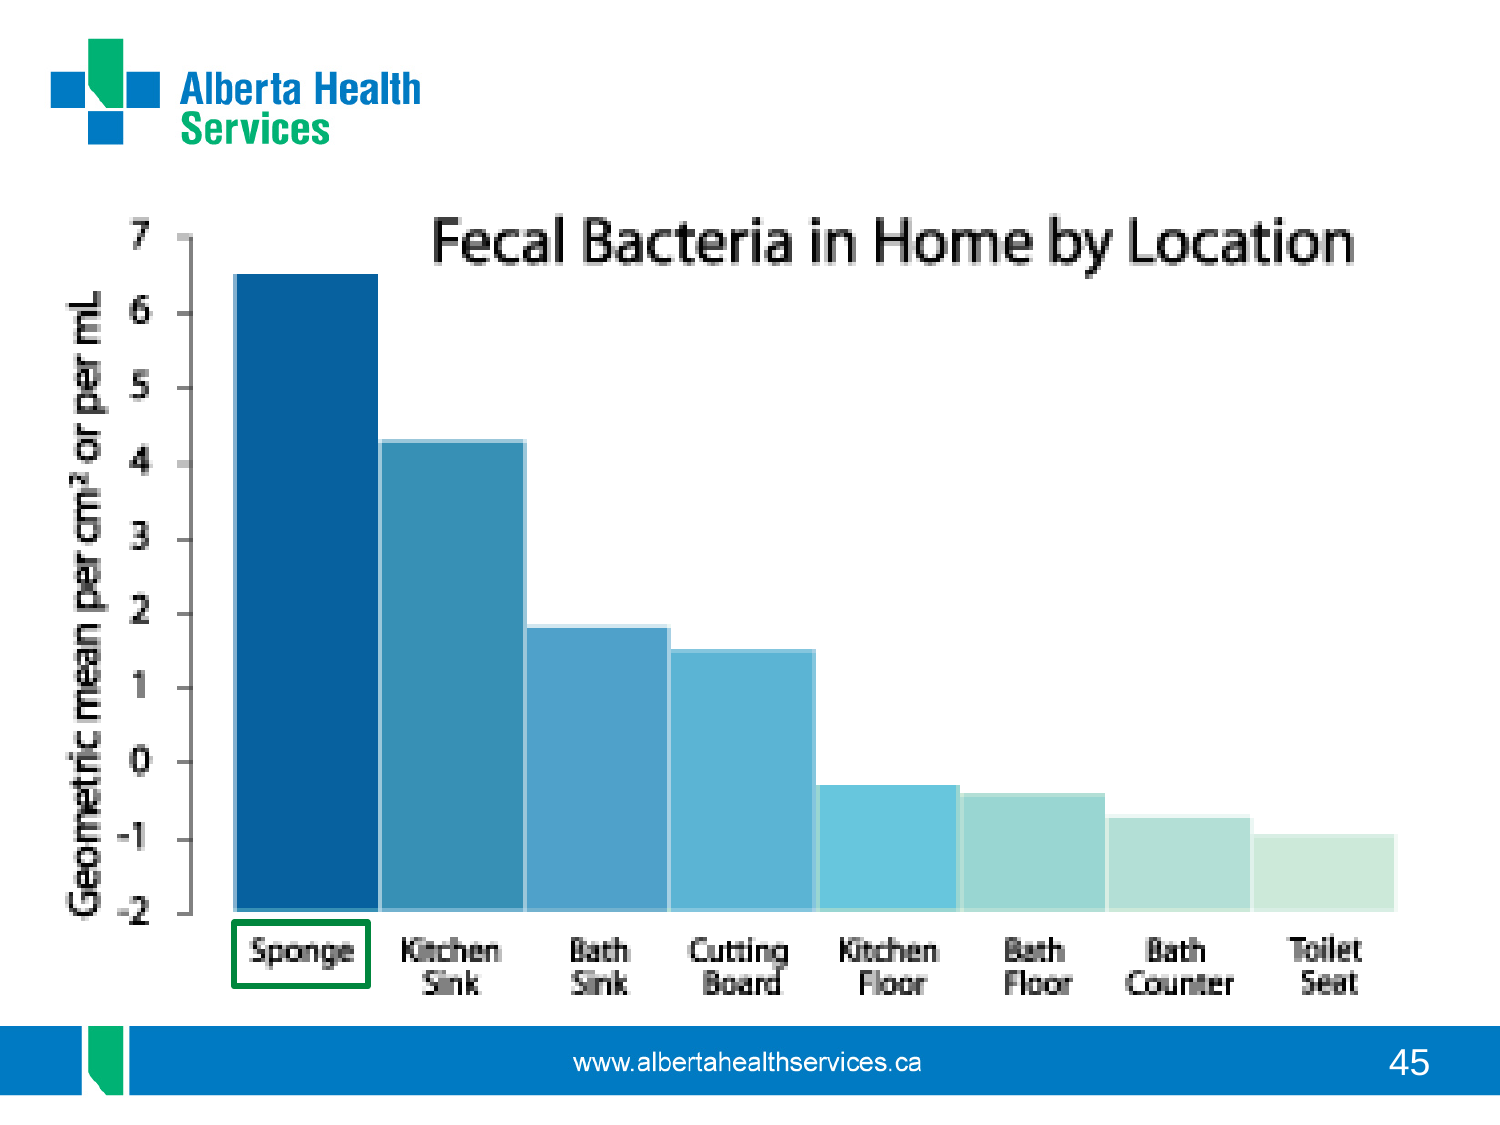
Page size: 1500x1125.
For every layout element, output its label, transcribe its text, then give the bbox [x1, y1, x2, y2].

picture [0, 21, 1500, 1112]
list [40, 172, 1448, 1024]
title Contamination in the home [0, 125, 1417, 314]
